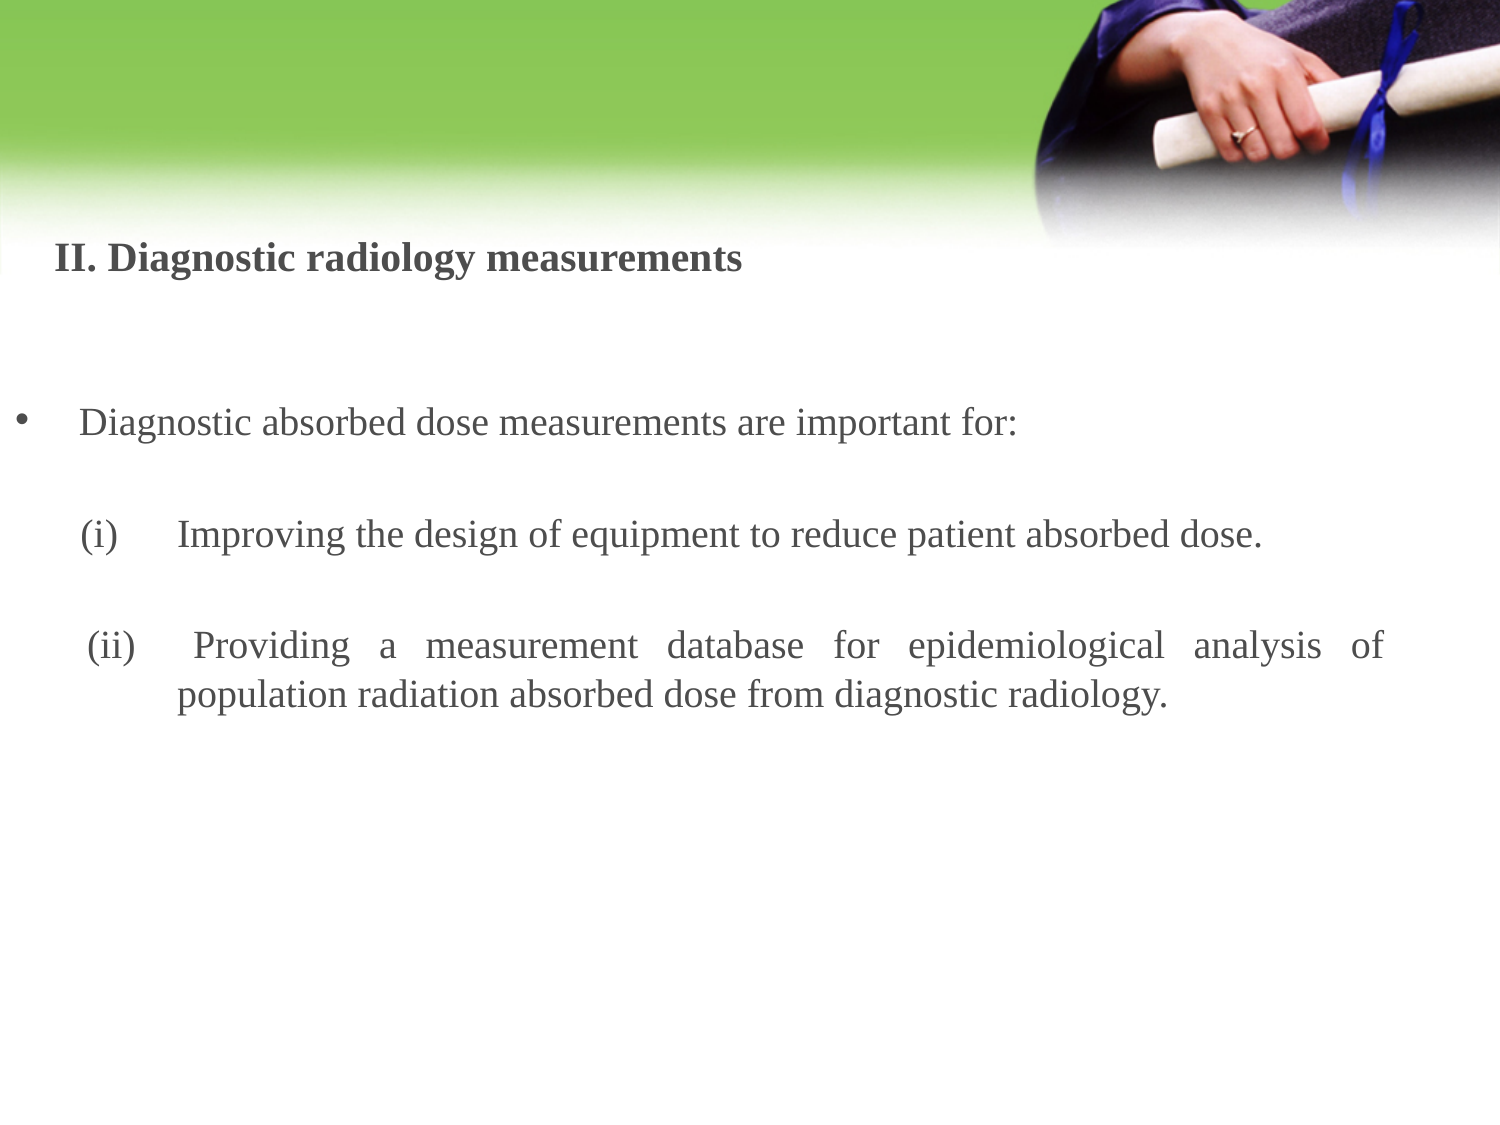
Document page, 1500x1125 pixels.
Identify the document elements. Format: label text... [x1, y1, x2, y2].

picture [0, 0, 1500, 1125]
text_box Diagnostic absorbed dose measurements are important for: Improving the design of equipment to reduce patient absorbed dose. (ii) Providing a measurement database for epidemiological analysis of population radiation absorbed dose from diagnostic radiology. [0, 312, 1400, 725]
text_box II. Diagnostic radiology measurements [39, 221, 759, 287]
